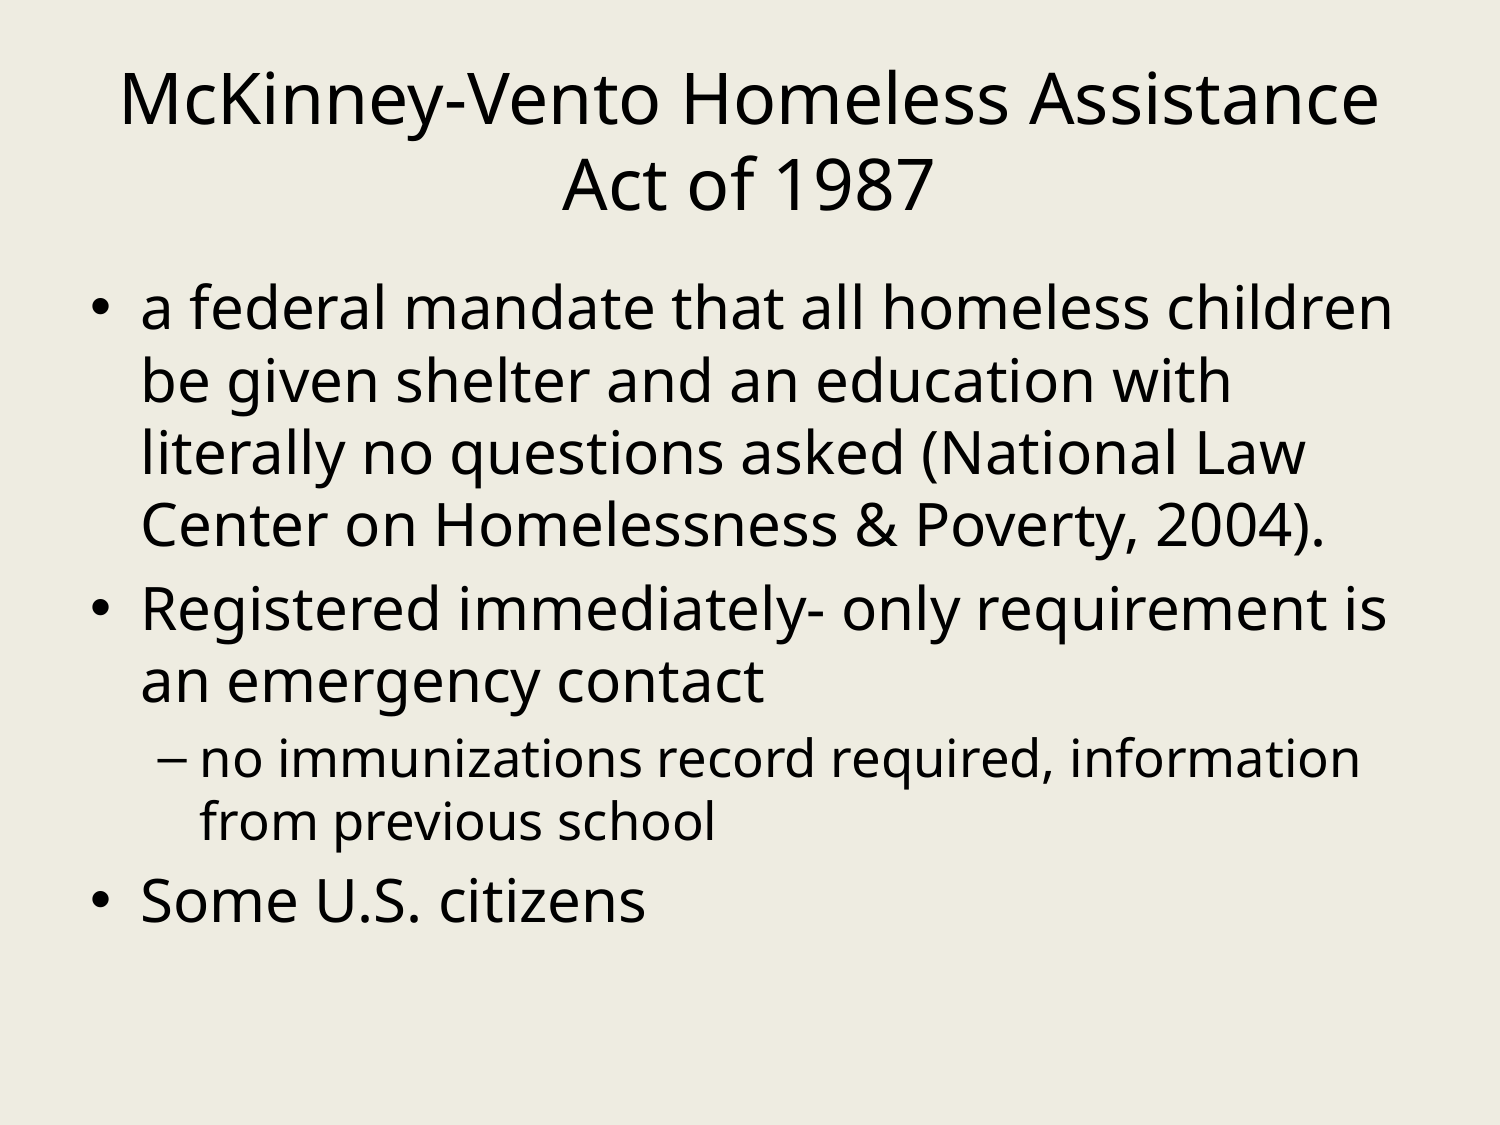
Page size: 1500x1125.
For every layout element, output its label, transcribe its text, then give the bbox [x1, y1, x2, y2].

list a federal mandate that all homeless children be given shelter and an education with literally no questions asked (National Law Center on Homelessness & Poverty, 2004). Registered immediately- only requirement is an emergency contact no immunizations record required, information from previous school Some U.S. citizens [75, 262, 1425, 1005]
title McKinney-Vento Homeless Assistance Act of 1987 [75, 45, 1425, 233]
